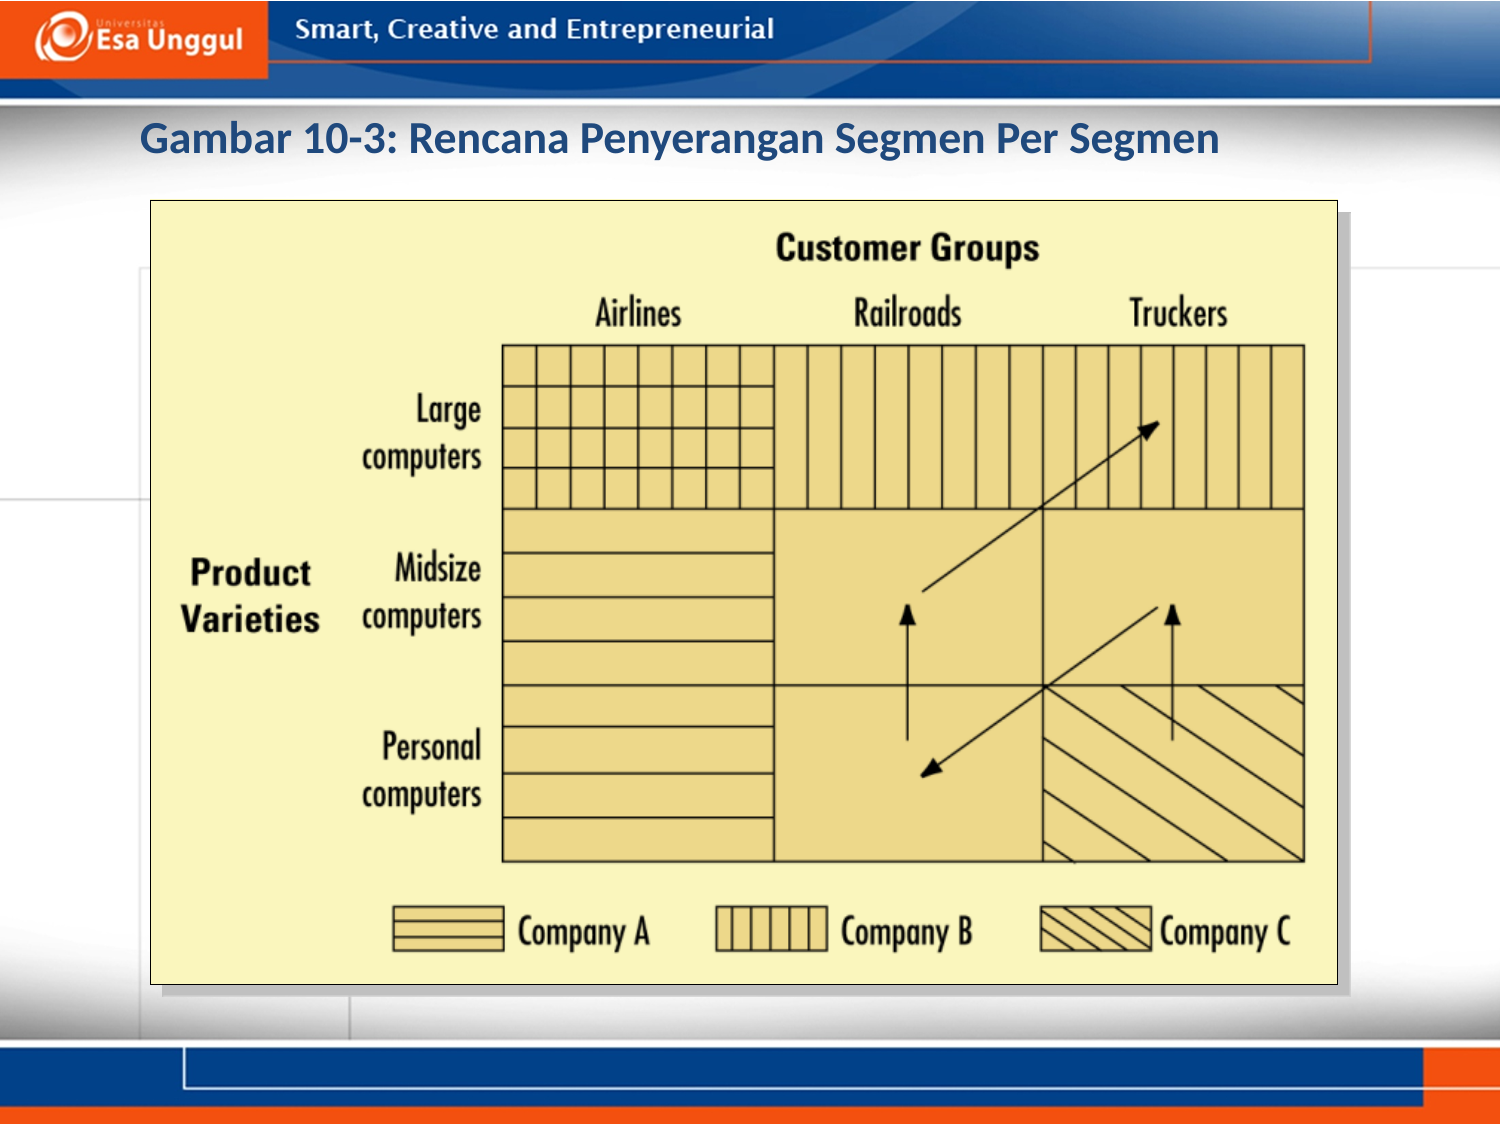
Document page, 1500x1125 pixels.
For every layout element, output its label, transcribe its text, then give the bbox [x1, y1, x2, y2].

text_box Gambar 10-3: Rencana Penyerangan Segmen Per Segmen [124, 99, 1388, 225]
picture [0, 1, 1500, 1124]
